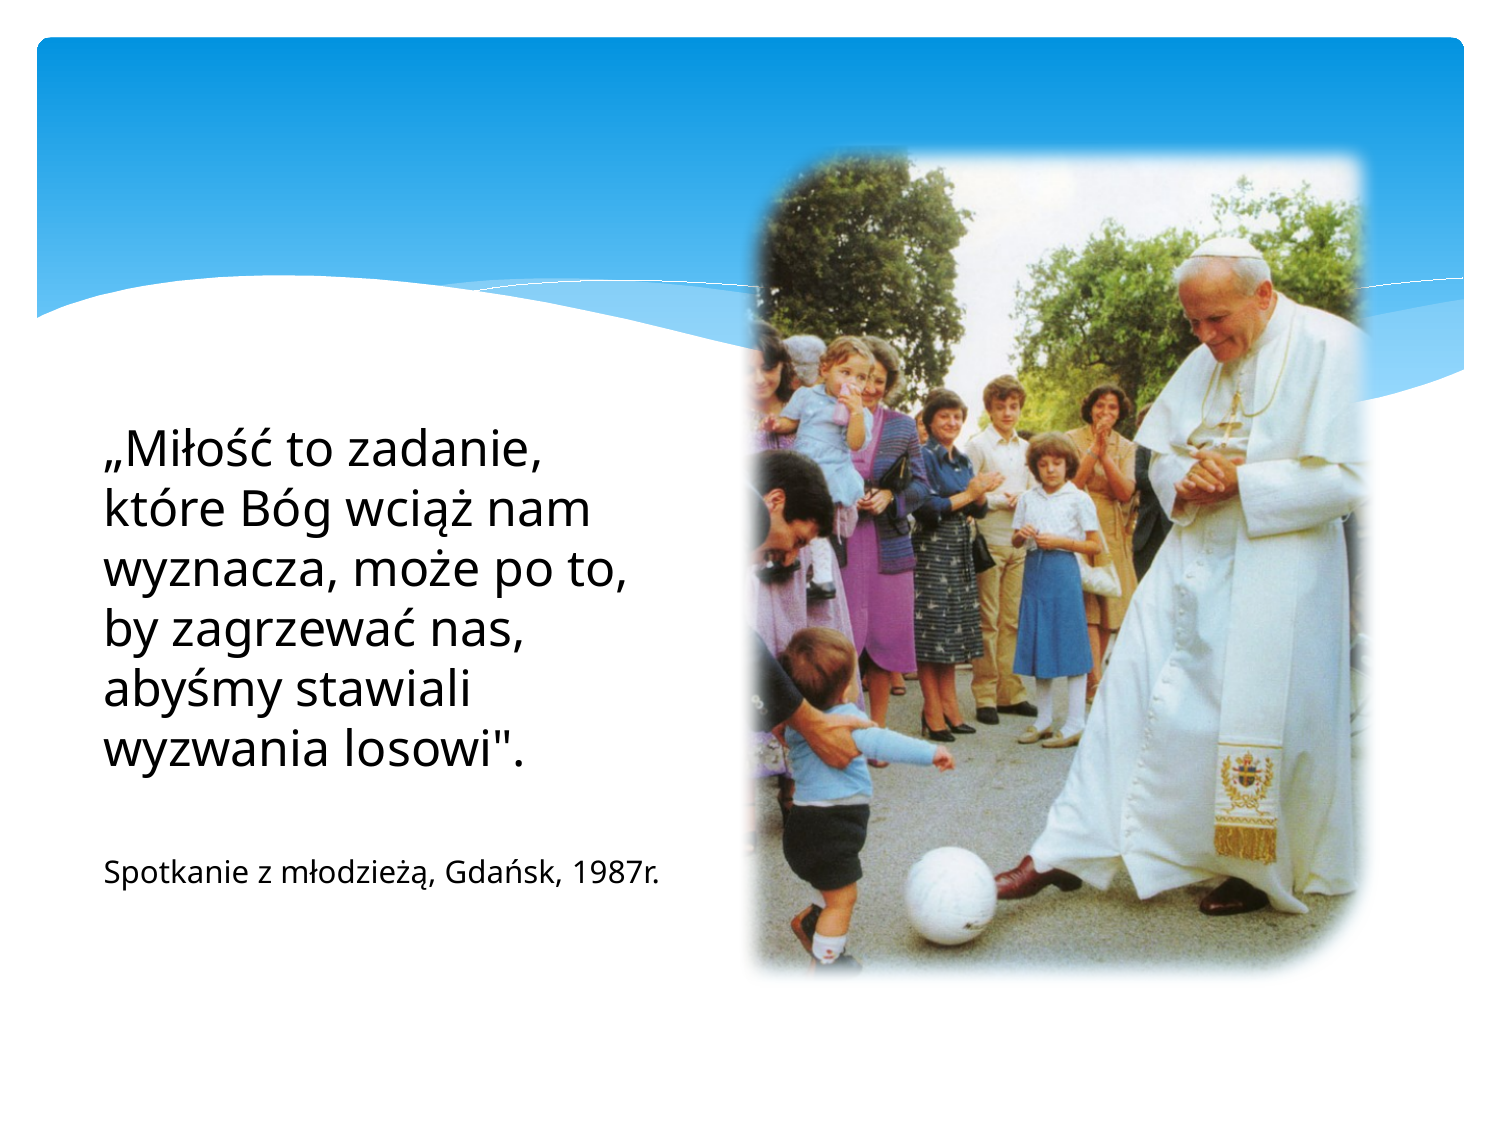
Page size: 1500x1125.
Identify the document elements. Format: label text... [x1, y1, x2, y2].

list „Miłość to zadanie, które Bóg wciąż nam wyznacza, może po to, by zagrzewać nas, abyśmy stawiali wyzwania losowi". Spotkanie z młodzieżą, Gdańsk, 1987r. [88, 408, 680, 1005]
picture [737, 136, 1377, 984]
